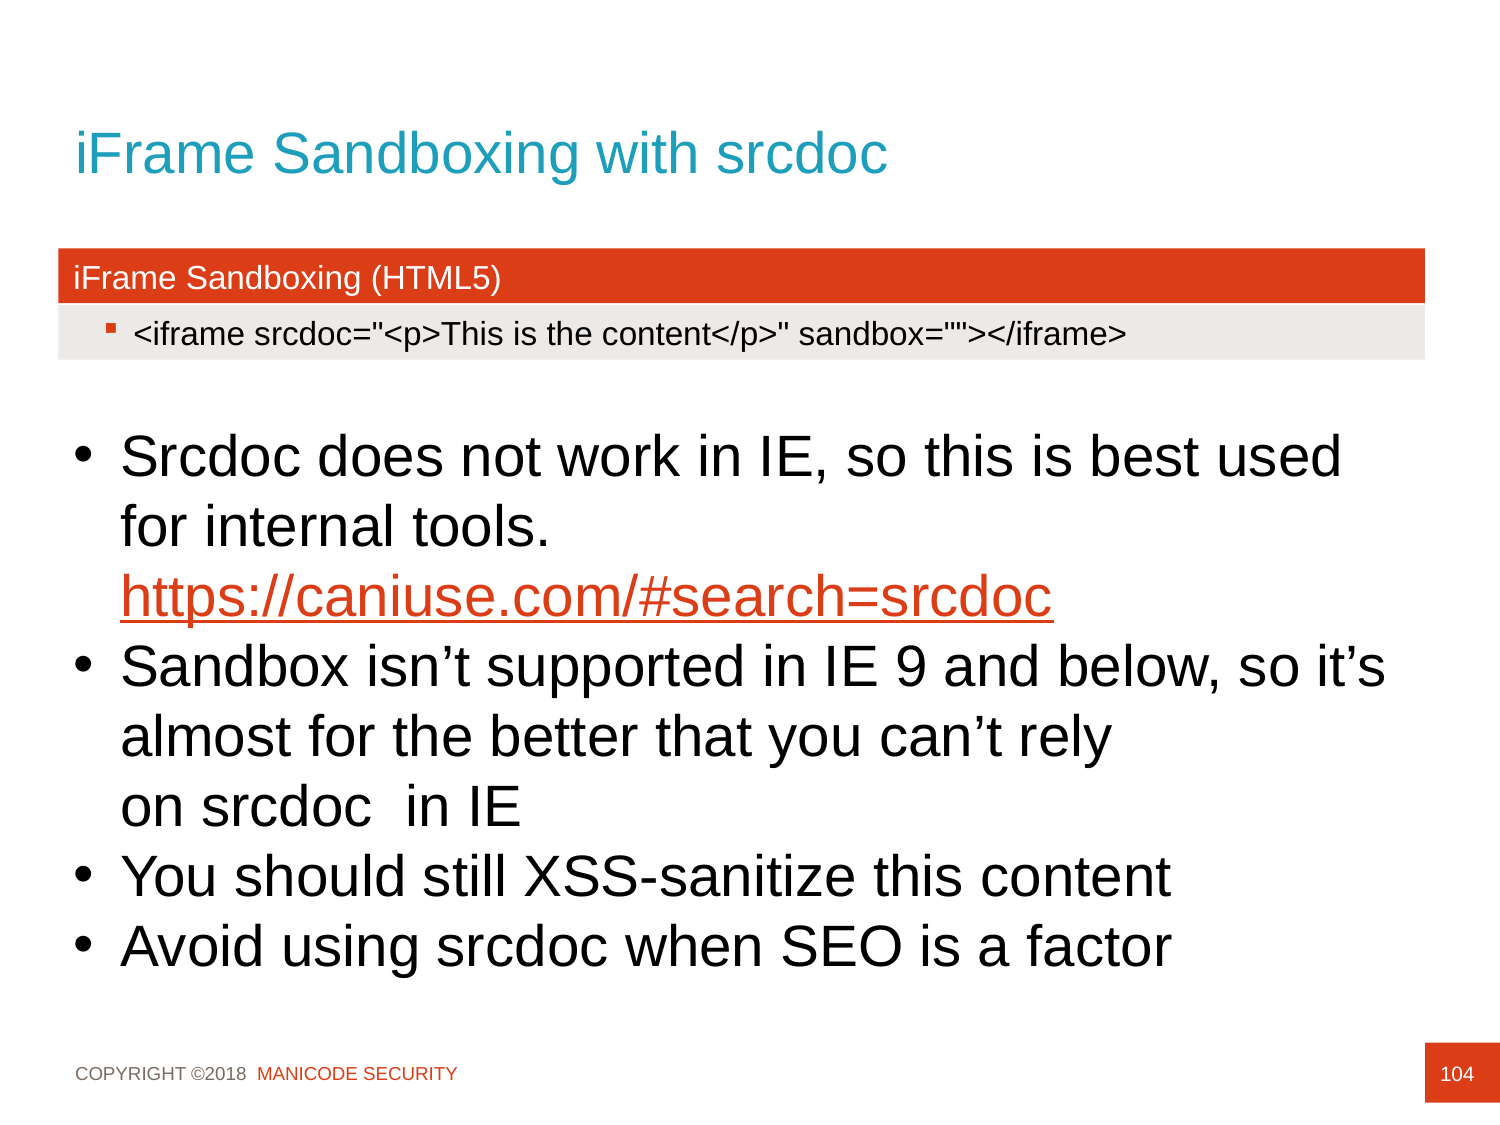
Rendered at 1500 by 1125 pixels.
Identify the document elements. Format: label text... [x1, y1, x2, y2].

title iFrame Sandboxing with srcdoc [75, 75, 1425, 225]
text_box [58, 248, 1426, 361]
text_box Srcdoc does not work in IE, so this is best used for internal tools. https://caniuse.com/#search=srcdoc Sandbox isn’t supported in IE 9 and below, so it’s almost for the better that you can’t rely on srcdoc in IE You should still XSS-sanitize this content Avoid using srcdoc when SEO is a factor [58, 411, 1409, 986]
slide_number 104 [1425, 1042, 1500, 1103]
